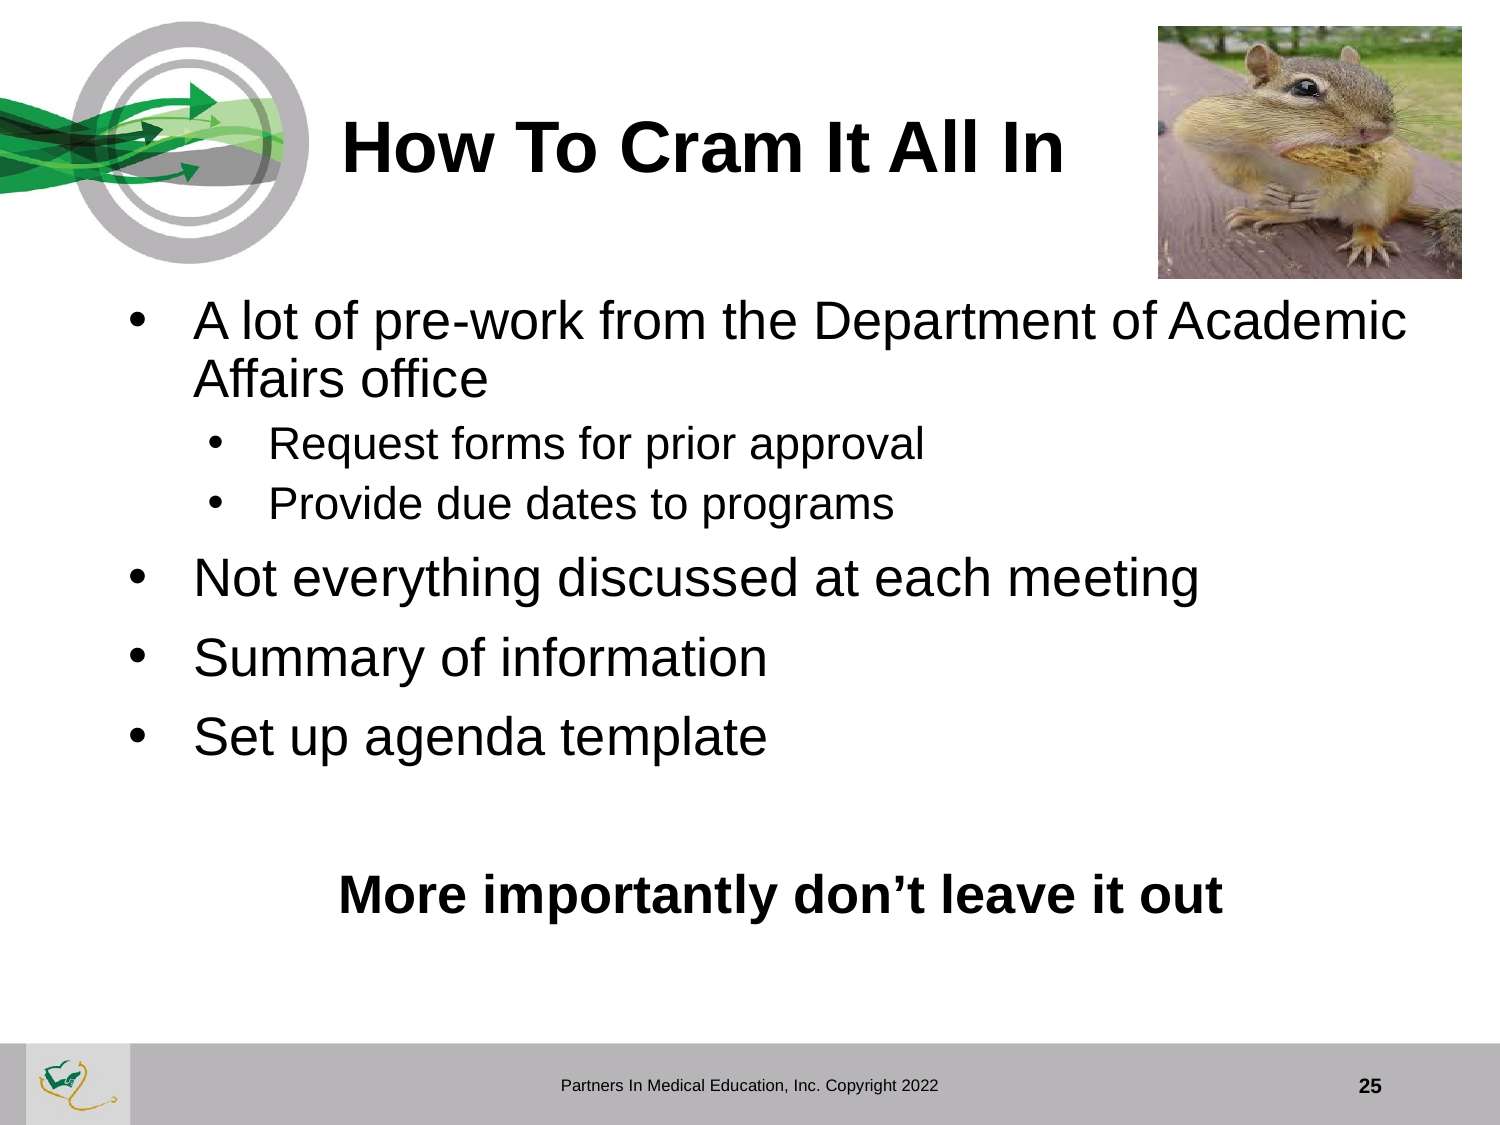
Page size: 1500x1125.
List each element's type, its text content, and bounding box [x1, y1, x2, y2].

list A lot of pre-work from the Department of Academic Affairs office Request forms for prior approval Provide due dates to programs Not everything discussed at each meeting Summary of information Set up agenda template More importantly don’t leave it out [103, 285, 1450, 1014]
footer Partners In Medical Education, Inc. Copyright 2022 [496, 1055, 1004, 1116]
title How To Cram It All In [326, 40, 1153, 258]
picture [0, 0, 1500, 1125]
slide_number 25 [1059, 1055, 1397, 1116]
